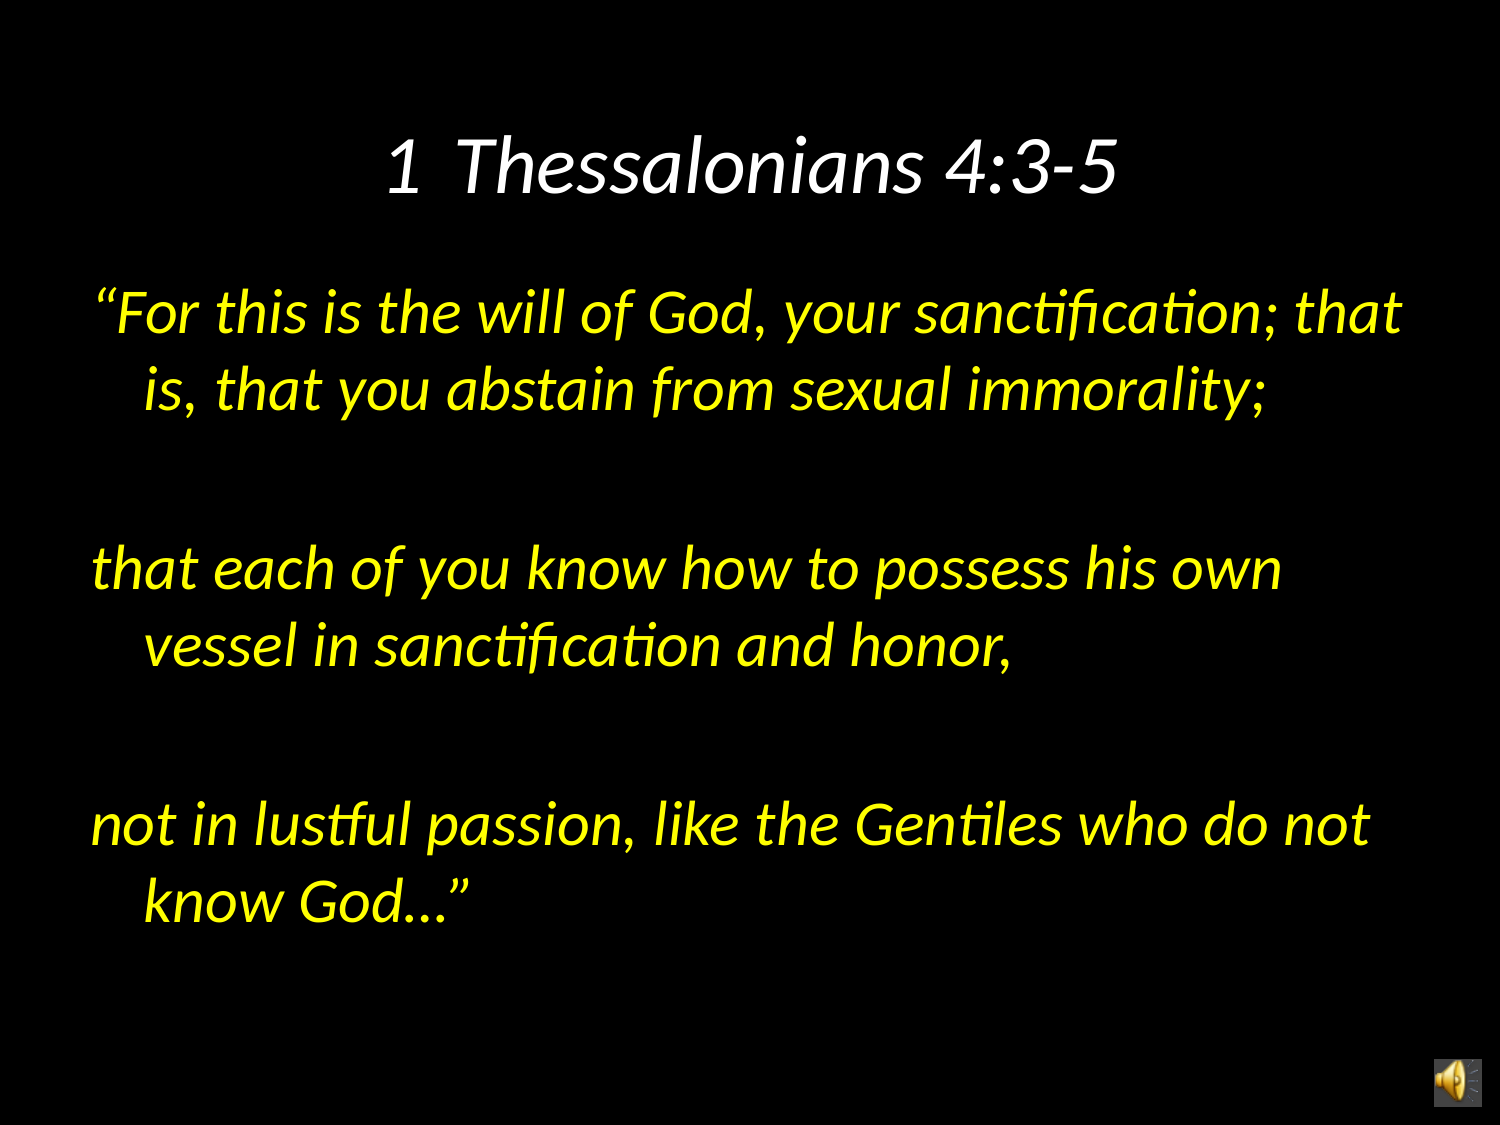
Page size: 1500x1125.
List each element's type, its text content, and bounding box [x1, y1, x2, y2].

picture [1433, 1058, 1484, 1109]
list “For this is the will of God, your sanctification; that is, that you abstain from sexual immorality; that each of you know how to possess his own vessel in sanctification and honor, not in lustful passion, like the Gentiles who do not know God…” [75, 262, 1425, 1005]
title 1 Thessalonians 4:3-5 [75, 45, 1425, 233]
